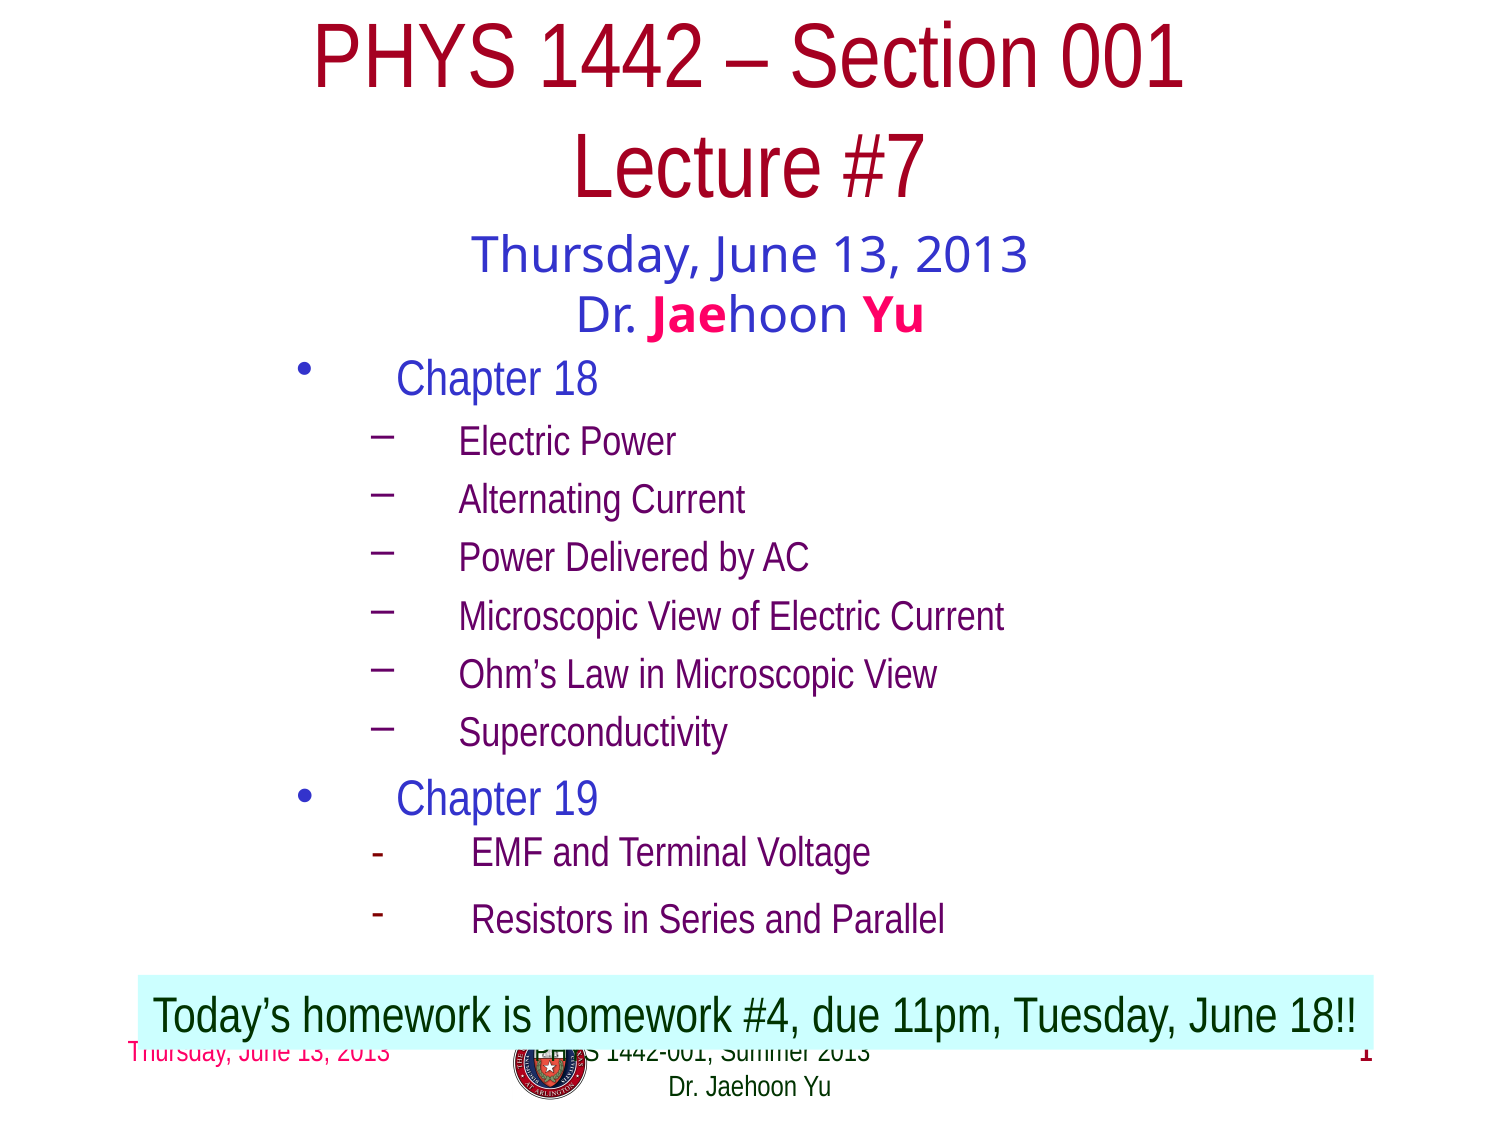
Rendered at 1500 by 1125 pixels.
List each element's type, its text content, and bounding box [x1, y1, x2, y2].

slide_number 1 [1074, 1024, 1388, 1101]
text_box Chapter 18 Electric Power Alternating Current Power Delivered by AC Microscopic View of Electric Current Ohm’s Law in Microscopic View Superconductivity Chapter 19 EMF and Terminal Voltage Resistors in Series and Parallel [281, 337, 1300, 974]
text_box Thursday, June 13, 2013 Dr. Jaehoon Yu [456, 215, 1044, 337]
footer PHYS 1442-001, Summer 2013 Dr. Jaehoon Yu [512, 1050, 988, 1101]
text_box Today’s homework is homework #4, due 11pm, Tuesday, June 18!! [137, 974, 1374, 1050]
title PHYS 1442 – Section 001 Lecture #7 [112, 37, 1388, 176]
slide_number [112, 1024, 426, 1101]
